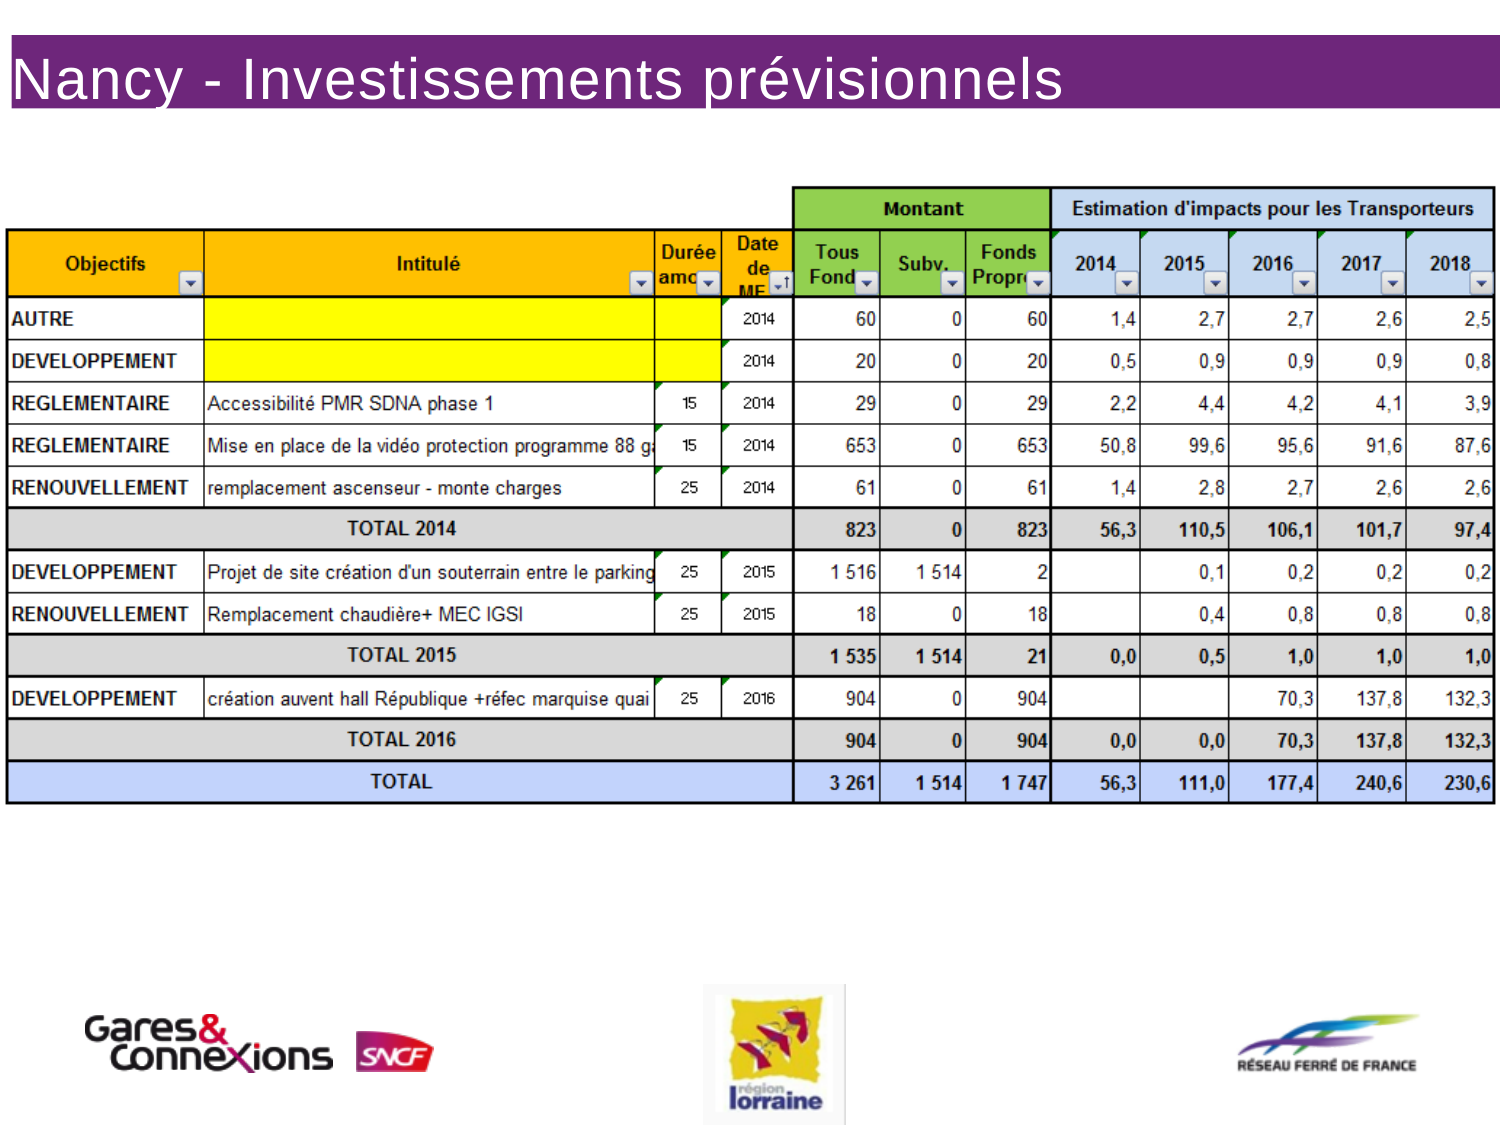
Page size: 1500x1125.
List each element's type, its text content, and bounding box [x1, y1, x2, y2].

picture [1218, 1002, 1435, 1087]
picture [703, 984, 846, 1125]
title Nancy - Investissements prévisionnels [11, 35, 1500, 109]
picture [85, 1014, 333, 1073]
picture [356, 1031, 434, 1072]
picture [0, 181, 1500, 809]
